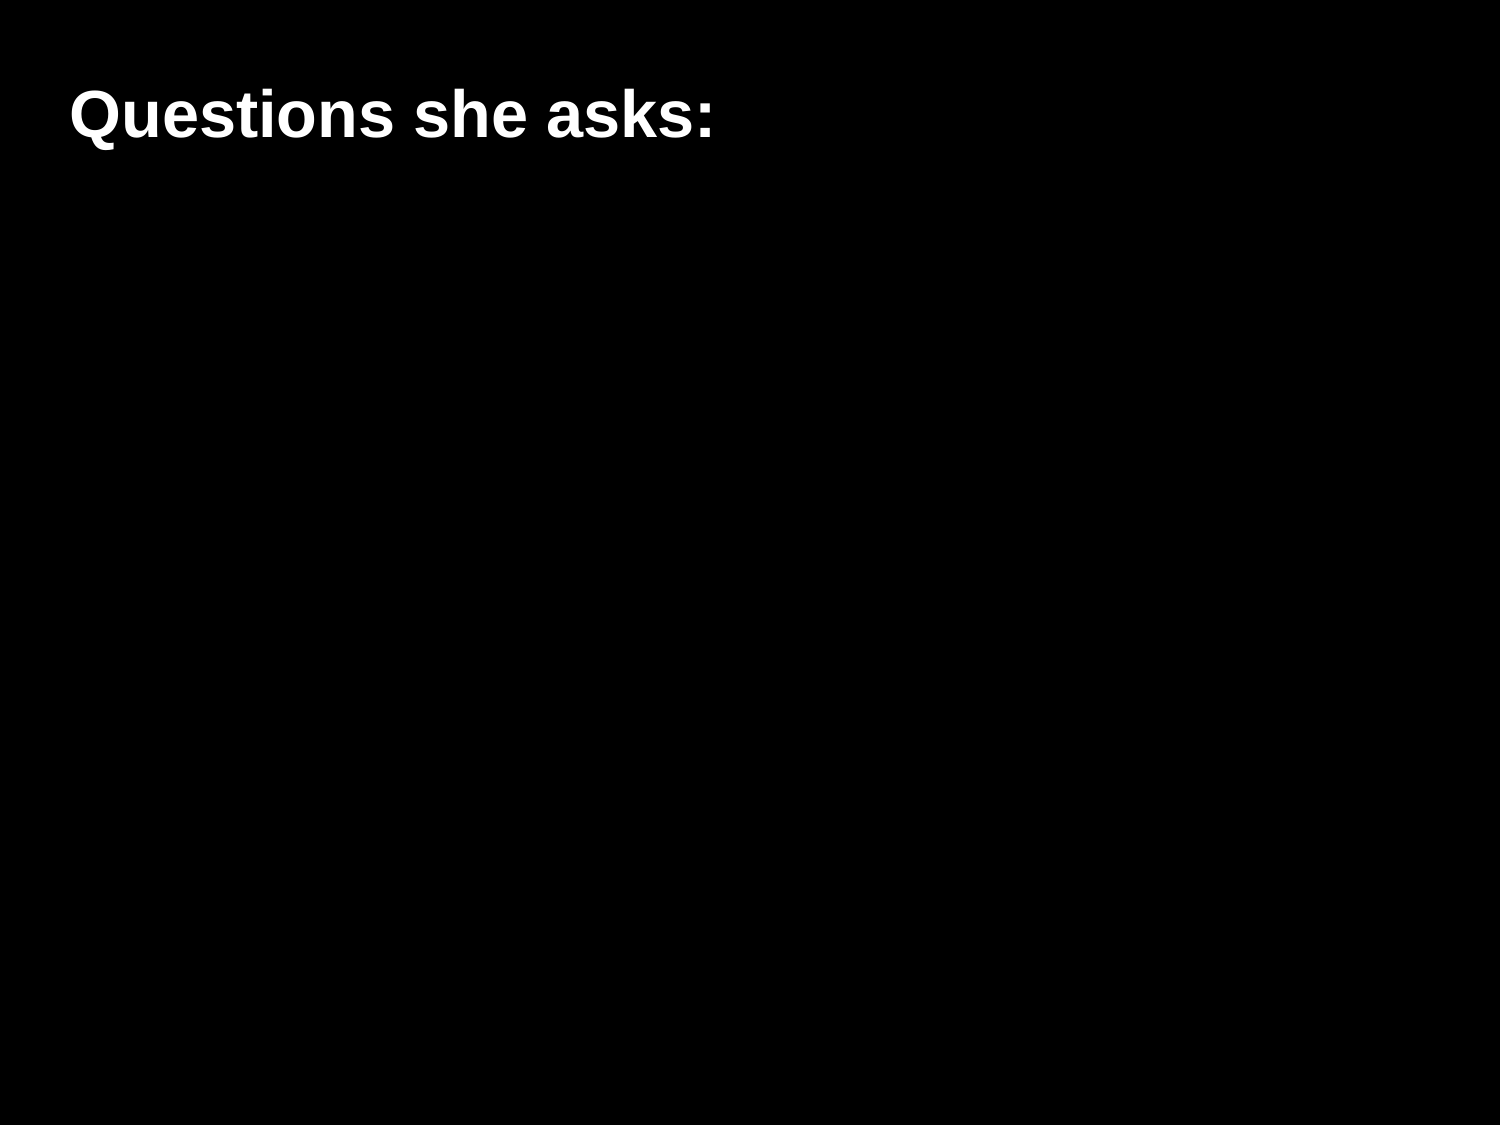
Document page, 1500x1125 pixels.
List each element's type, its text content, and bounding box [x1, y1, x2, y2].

text_box Questions she asks: [54, 63, 1438, 158]
